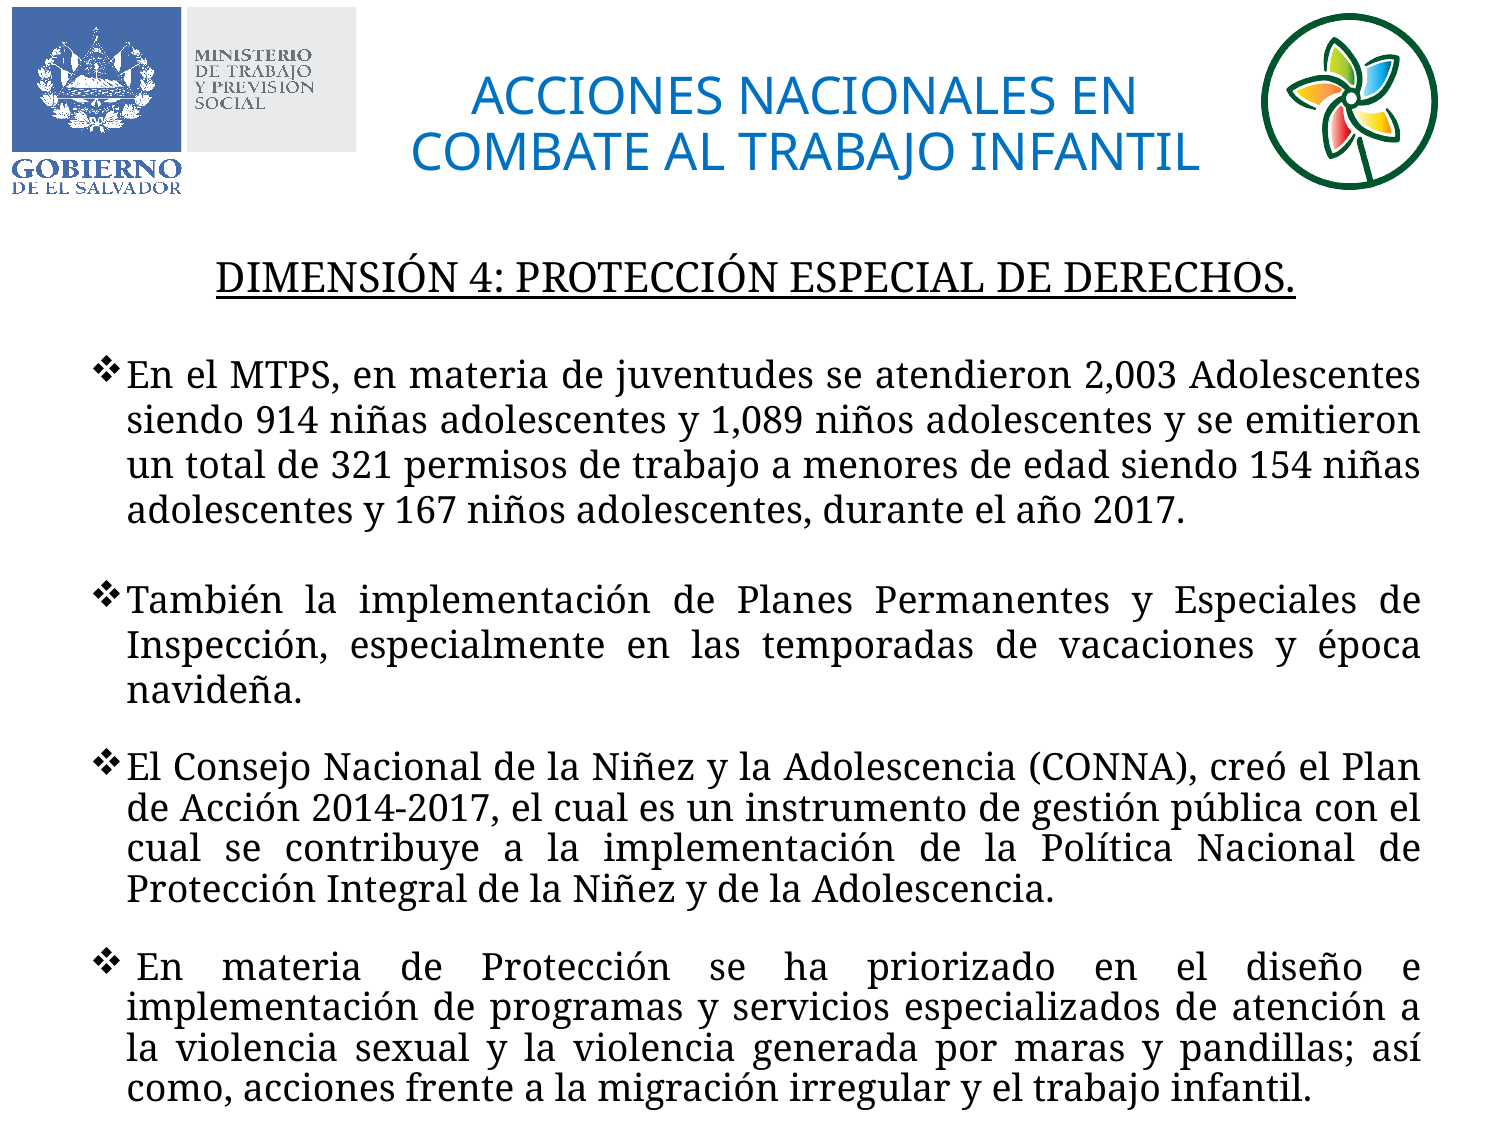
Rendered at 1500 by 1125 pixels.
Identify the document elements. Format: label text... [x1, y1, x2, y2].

picture [0, 0, 361, 199]
text_box ACCIONES NACIONALES EN COMBATE AL TRABAJO INFANTIL [349, 62, 1262, 214]
text_box DIMENSIÓN 4: PROTECCIÓN ESPECIAL DE DERECHOS. En el MTPS, en materia de juventudes se atendieron 2,003 Adolescentes siendo 914 niñas adolescentes y 1,089 niños adolescentes y se emitieron un total de 321 permisos de trabajo a menores de edad siendo 154 niñas adolescentes y 167 niños adolescentes, durante el año 2017. También la implementación de Planes Permanentes y Especiales de Inspección, especialmente en las temporadas de vacaciones y época navideña. El Consejo Nacional de la Niñez y la Adolescencia (CONNA), creó el Plan de Acción 2014-2017, el cual es un instrumento de gestión pública con el cual se contribuye a la implementación de la Política Nacional de Protección Integral de la Niñez y de la Adolescencia. En materia de Protección se ha priorizado en el diseño e implementación de programas y servicios especializados de atención a la violencia sexual y la violencia generada por maras y pandillas; así como, acciones frente a la migración irregular y el trabajo infantil. [74, 243, 1438, 963]
picture [1261, 13, 1438, 210]
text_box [568, 340, 1375, 778]
